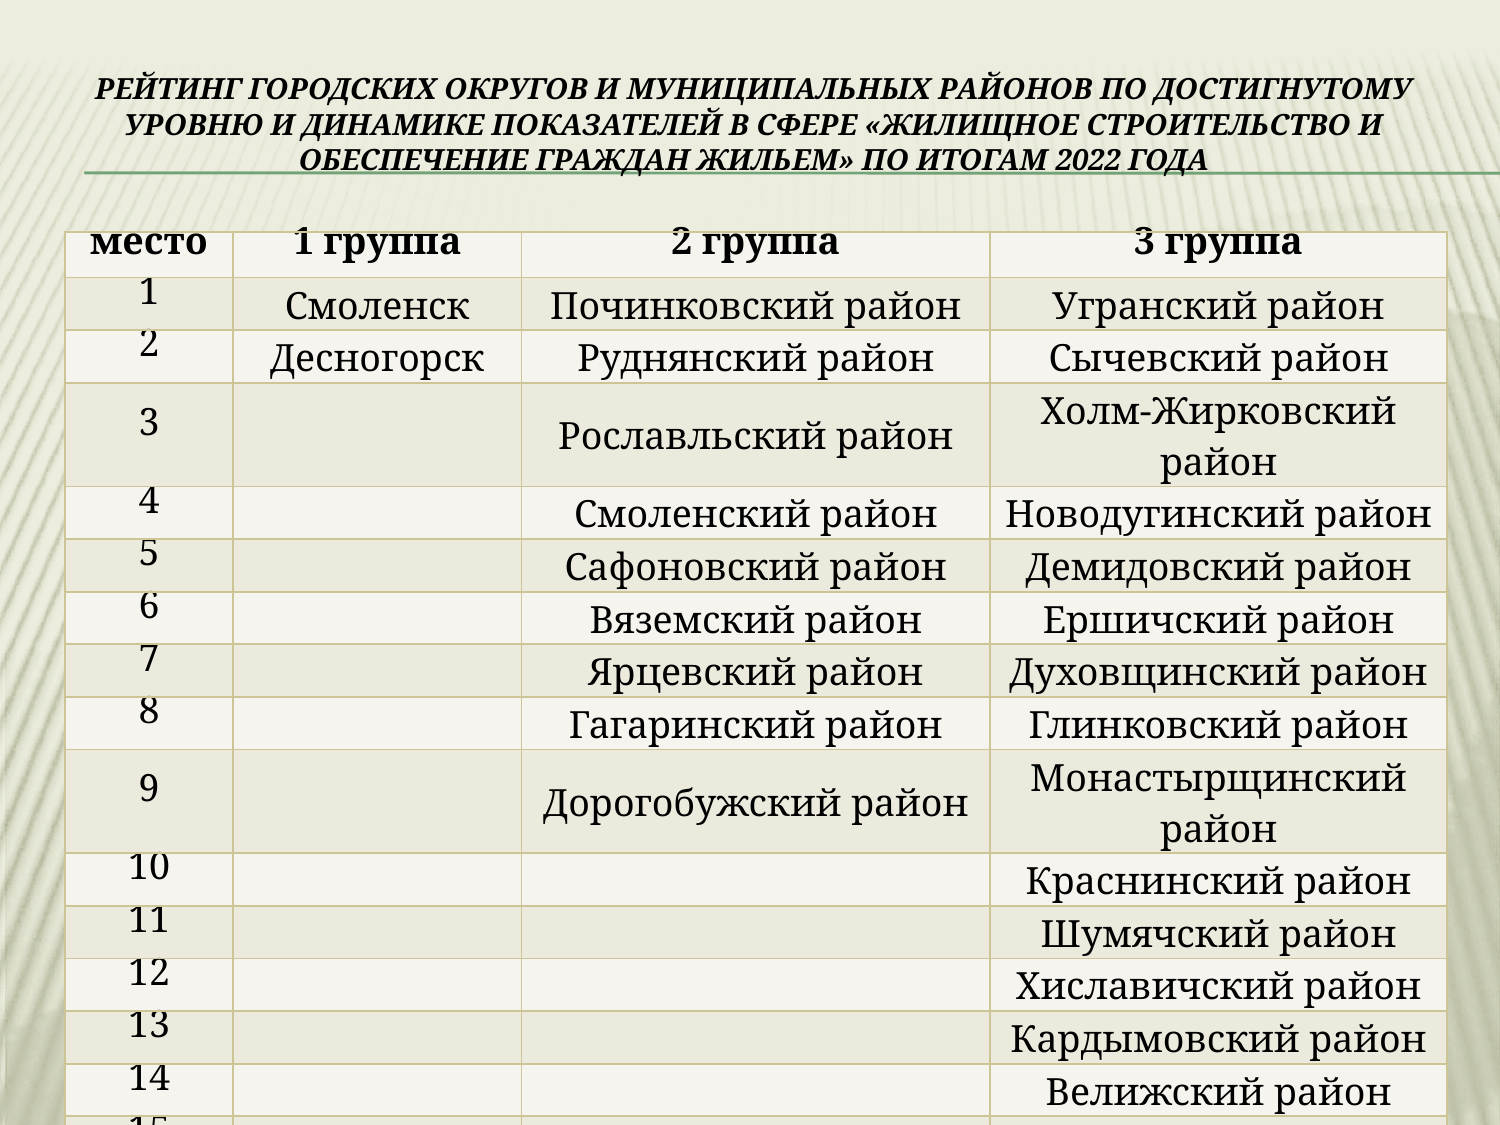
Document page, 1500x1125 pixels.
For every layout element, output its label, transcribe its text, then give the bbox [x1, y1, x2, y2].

table_cell Холм-Жирковский район [991, 384, 1446, 486]
table_cell 14 [66, 1065, 232, 1115]
table_cell Монастырщинский район [991, 750, 1446, 852]
table_cell Духовщинский район [991, 645, 1446, 696]
table_cell 9 [66, 750, 232, 852]
table_cell Кардымовский район [991, 1012, 1446, 1063]
table_cell 3 [66, 384, 232, 486]
table_cell [234, 487, 521, 538]
table_cell 6 [66, 593, 232, 643]
table_cell [234, 959, 521, 1010]
table_cell 12 [66, 959, 232, 1010]
table_cell [234, 854, 521, 905]
table_cell Починковский район [522, 278, 989, 329]
table_cell [234, 907, 521, 958]
table_cell Десногорск [234, 331, 521, 382]
table_cell 15 [66, 1117, 232, 1125]
table_cell 2 [66, 331, 232, 382]
table_cell [522, 907, 989, 958]
table_cell 8 [66, 698, 232, 749]
table_header 1 группа [234, 233, 521, 277]
title Рейтинг городских округов и муниципальных районов по достигнутому уровню и динамике показателей в сфере «Жилищное строительство и обеспечение граждан жильем» по итогам 2022 года [41, 54, 1467, 192]
table_cell Глинковский район [991, 698, 1446, 749]
table_header место [66, 233, 232, 277]
table_cell [234, 384, 521, 486]
table_header 2 группа [522, 233, 989, 277]
table_cell 10 [66, 854, 232, 905]
table_cell [234, 540, 521, 591]
table_cell 7 [66, 645, 232, 696]
table_cell Краснинский район [991, 854, 1446, 905]
table_cell Смоленск [234, 278, 521, 329]
table_cell Вяземский район [522, 593, 989, 643]
table_cell 13 [66, 1012, 232, 1063]
table_cell Смоленский район [522, 487, 989, 538]
table_cell Хиславичский район [991, 959, 1446, 1010]
table_cell [234, 593, 521, 643]
table_cell [234, 698, 521, 749]
table_cell [234, 1117, 521, 1125]
table_cell Шумячский район [991, 907, 1446, 958]
table_cell [522, 959, 989, 1010]
table_cell Дорогобужский район [522, 750, 989, 852]
table_cell 1 [66, 278, 232, 329]
table_cell Сычевский район [991, 331, 1446, 382]
table_cell [234, 750, 521, 852]
table_cell 11 [66, 907, 232, 958]
table_cell Гагаринский район [522, 698, 989, 749]
table_cell Сафоновский район [522, 540, 989, 591]
table_cell Велижский район [991, 1065, 1446, 1115]
table_cell Демидовский район [991, 540, 1446, 591]
table_cell Новодугинский район [991, 487, 1446, 538]
table_cell Руднянский район [522, 331, 989, 382]
table_cell 5 [66, 540, 232, 591]
table_cell Рославльский район [522, 384, 989, 486]
table_cell Ершичский район [991, 593, 1446, 643]
table_cell [234, 1012, 521, 1063]
table_cell [522, 1012, 989, 1063]
table_cell Угранский район [991, 278, 1446, 329]
table_cell [234, 1065, 521, 1115]
table_cell [522, 1117, 989, 1125]
table_cell [234, 645, 521, 696]
table_header 3 группа [991, 233, 1446, 277]
table_cell Ельнинский район [991, 1117, 1446, 1125]
table_cell Ярцевский район [522, 645, 989, 696]
table_cell 4 [66, 487, 232, 538]
table_cell [522, 1065, 989, 1115]
table_cell [522, 854, 989, 905]
